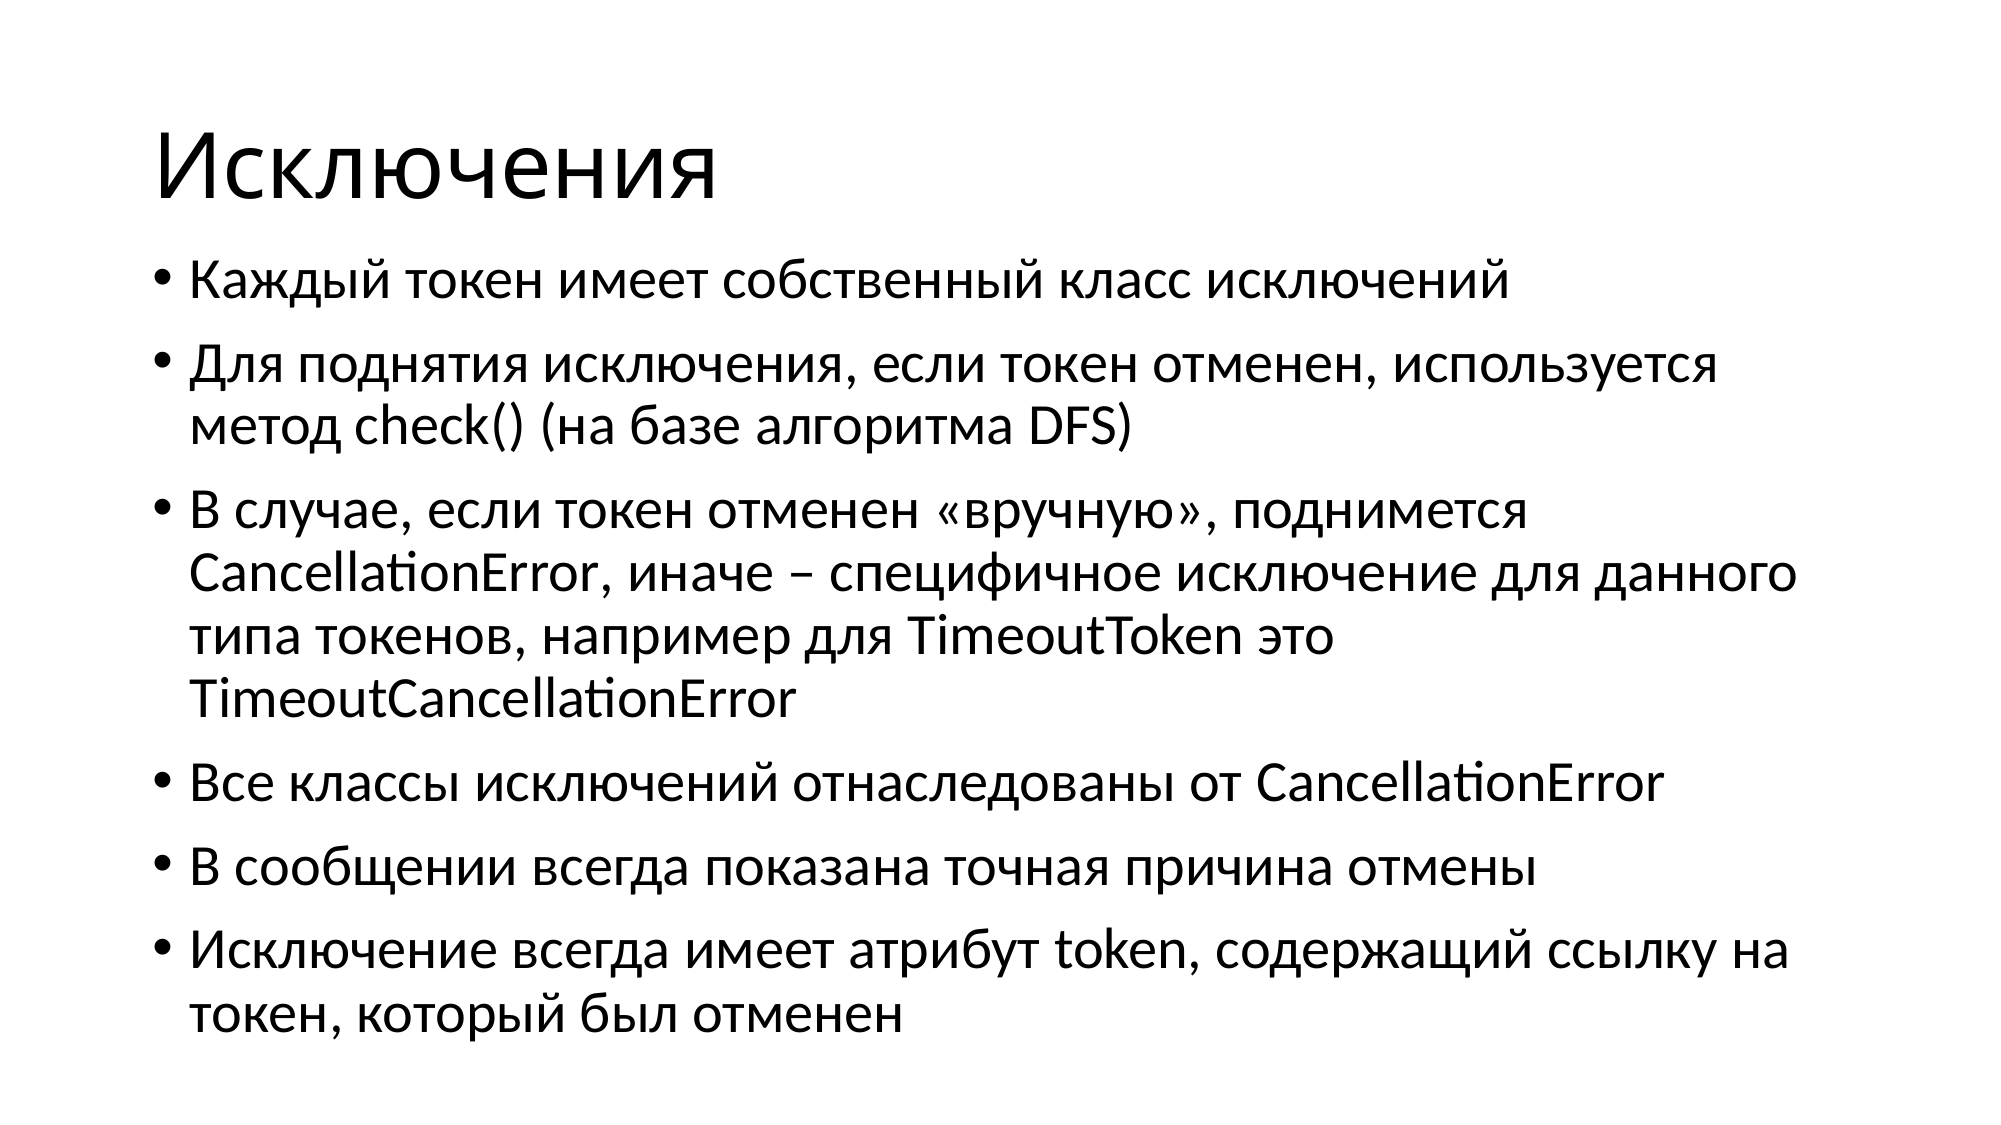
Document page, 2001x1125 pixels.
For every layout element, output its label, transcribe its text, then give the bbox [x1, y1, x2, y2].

title Исключения [137, 59, 1863, 240]
list Каждый токен имеет собственный класс исключений Для поднятия исключения, если токен отменен, используется метод check() (на базе алгоритма DFS) В случае, если токен отменен «вручную», поднимется CancellationError, иначе – специфичное исключение для данного типа токенов, например для TimeoutToken это TimeoutCancellationError Все классы исключений отнаследованы от CancellationError В сообщении всегда показана точная причина отмены Исключение всегда имеет атрибут token, содержащий ссылку на токен, который был отменен [137, 240, 1863, 1066]
